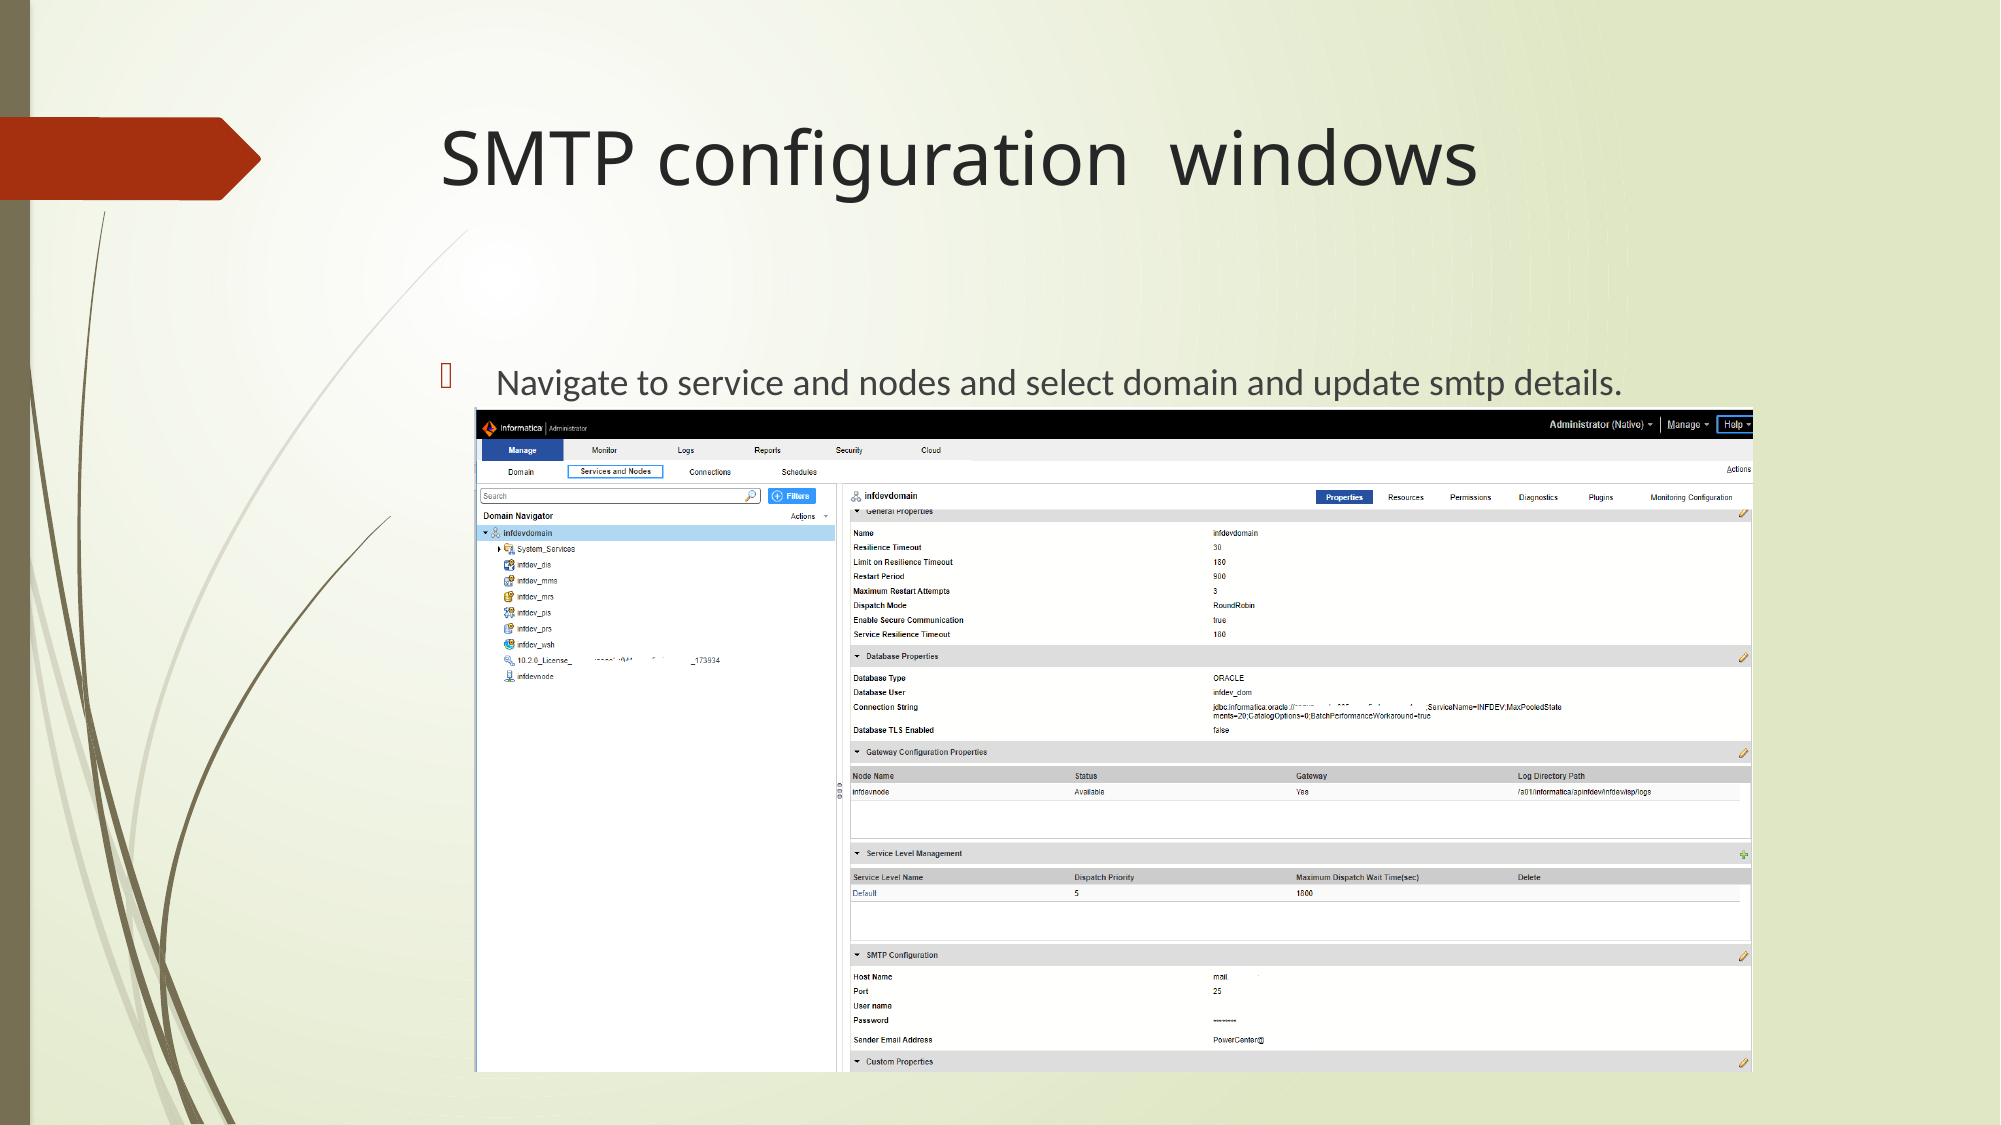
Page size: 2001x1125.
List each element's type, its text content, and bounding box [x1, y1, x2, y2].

title SMTP configuration windows [425, 102, 1888, 313]
list Navigate to service and nodes and select domain and update smtp details. [424, 350, 1888, 970]
picture [474, 407, 1753, 1072]
